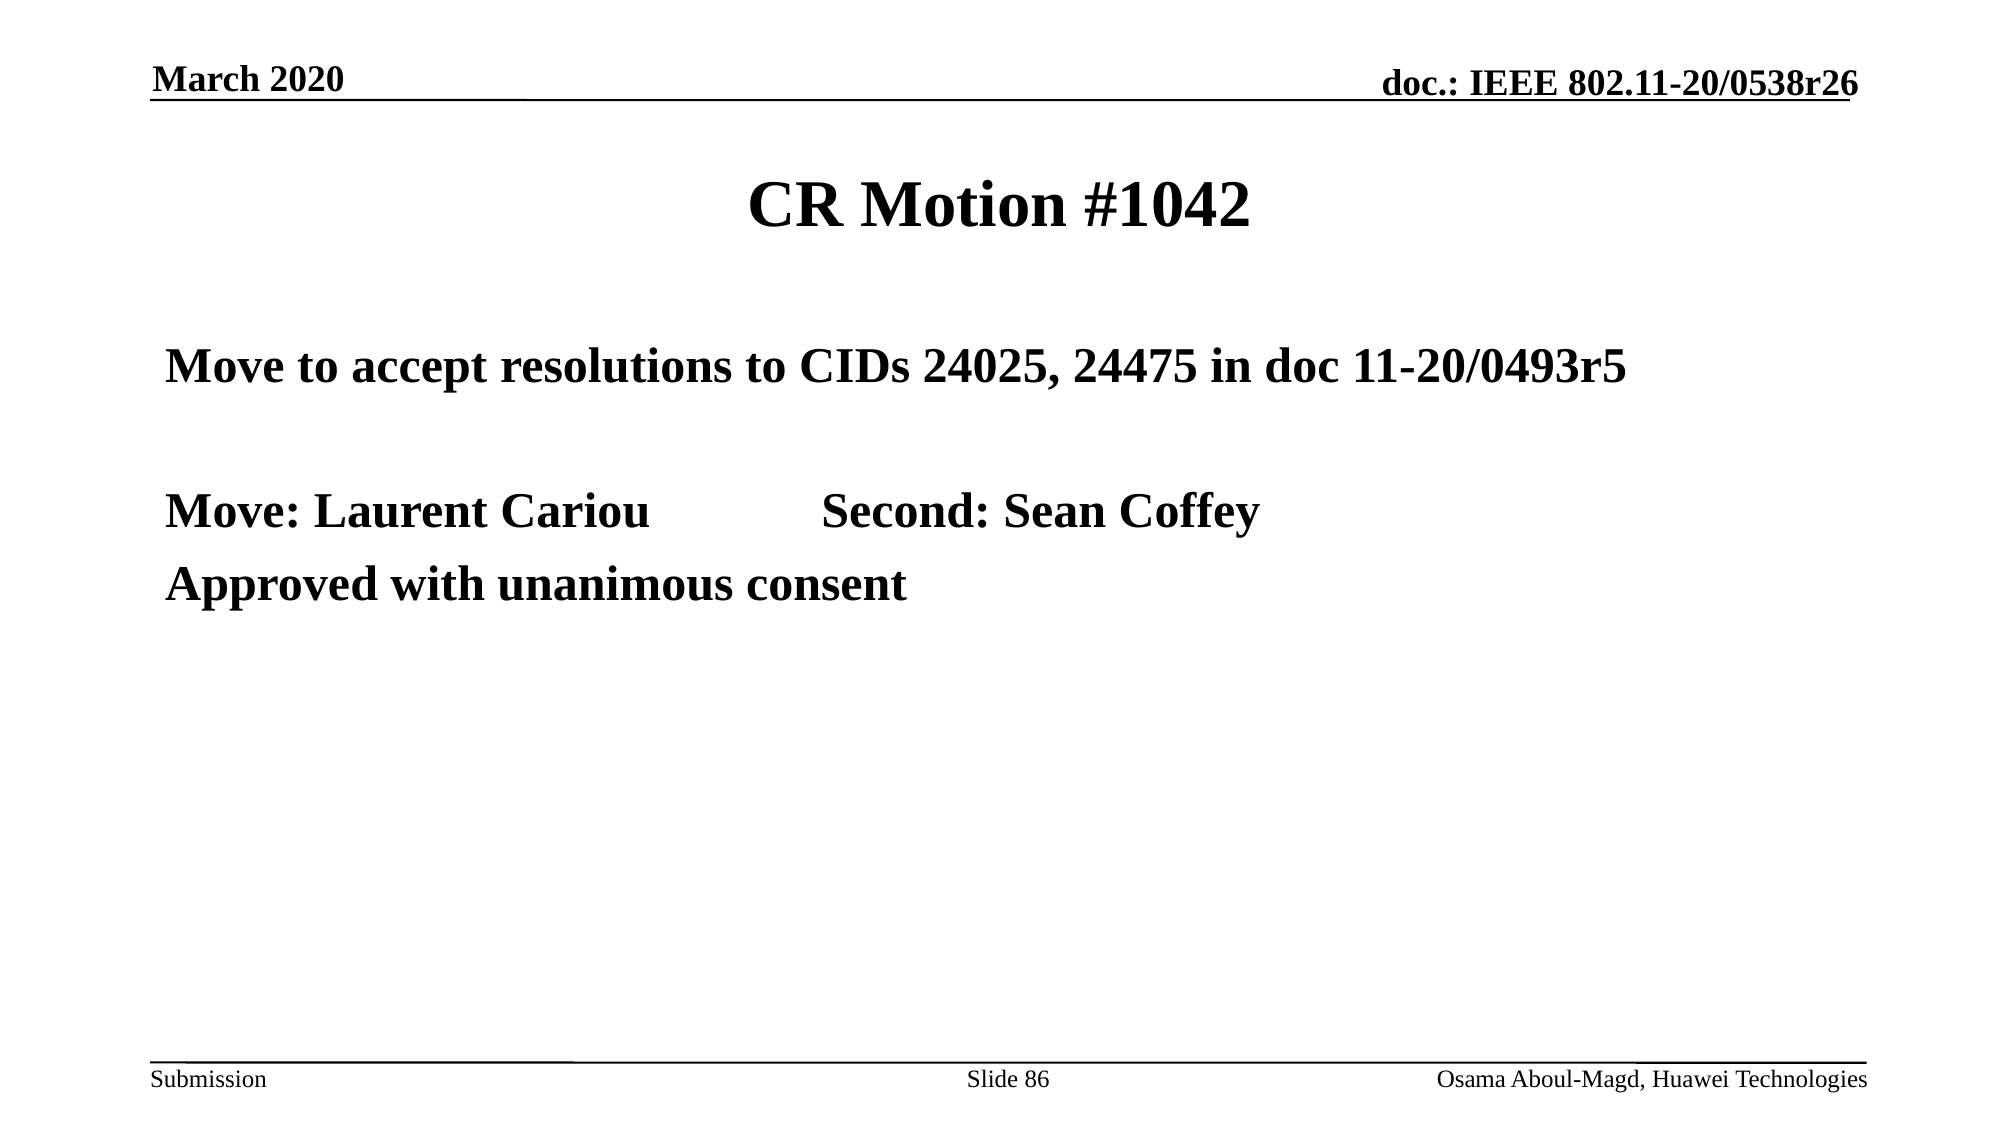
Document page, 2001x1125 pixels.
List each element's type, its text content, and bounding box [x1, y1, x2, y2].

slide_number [152, 54, 563, 100]
list Move to accept resolutions to CIDs 24025, 24475 in doc 11-20/0493r5 Move: Laurent Cariou Second: Sean Coffey Approved with unanimous consent [149, 324, 1850, 1000]
title CR Motion #1042 [149, 112, 1850, 288]
slide_number Slide 86 [950, 1061, 1067, 1123]
footer Osama Aboul-Magd, Huawei Technologies [1171, 1061, 1869, 1093]
